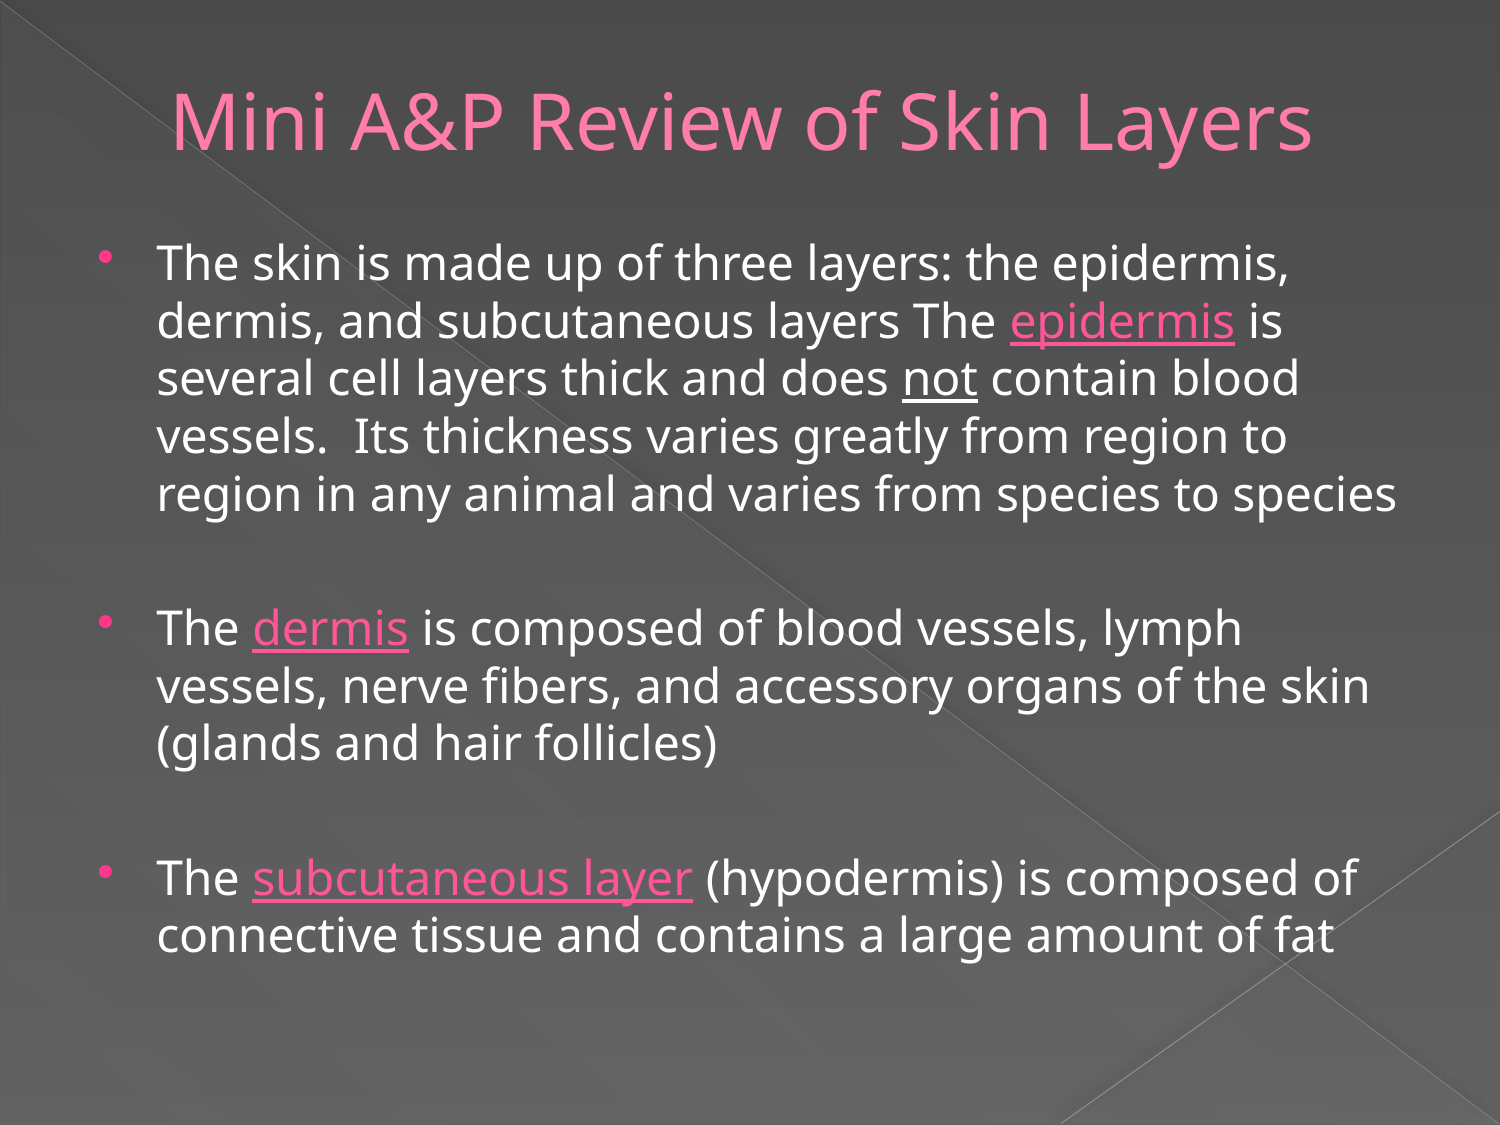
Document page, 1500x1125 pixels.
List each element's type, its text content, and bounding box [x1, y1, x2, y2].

list The skin is made up of three layers: the epidermis, dermis, and subcutaneous layers The epidermis is several cell layers thick and does not contain blood vessels. Its thickness varies greatly from region to region in any animal and varies from species to species The dermis is composed of blood vessels, lymph vessels, nerve fibers, and accessory organs of the skin (glands and hair follicles) The subcutaneous layer (hypodermis) is composed of connective tissue and contains a large amount of fat [75, 224, 1425, 1059]
title Mini A&P Review of Skin Layers [75, 24, 1425, 213]
